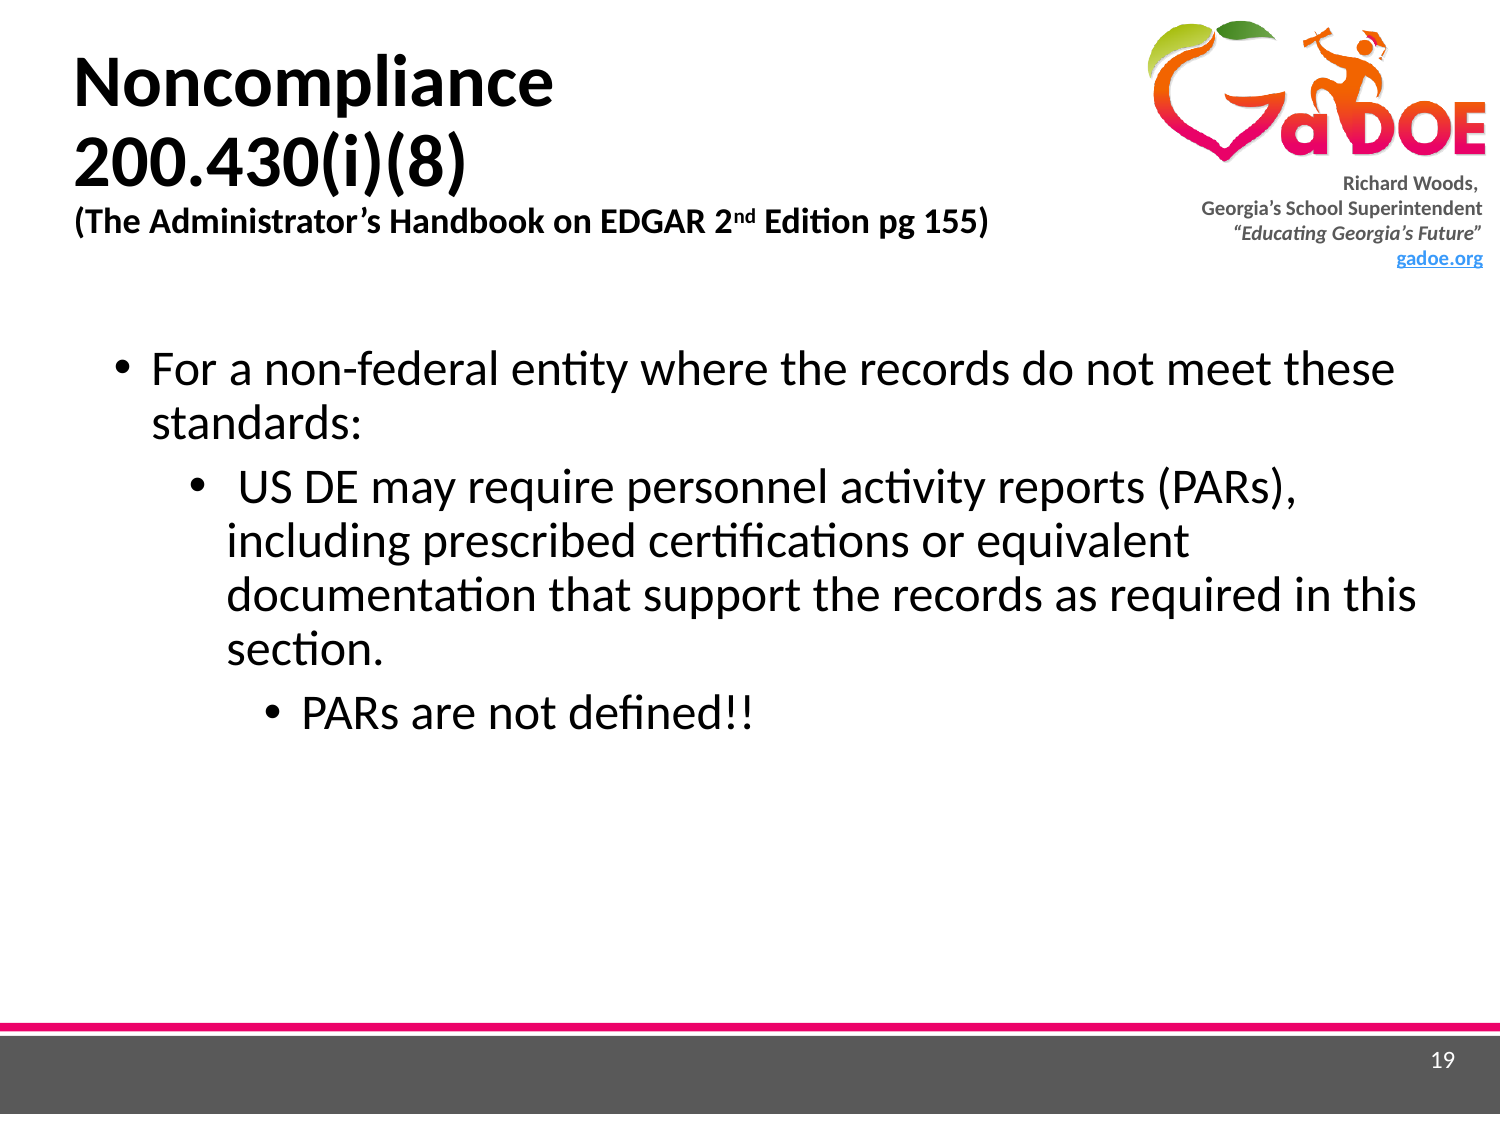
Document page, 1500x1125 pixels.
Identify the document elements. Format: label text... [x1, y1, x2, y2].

picture [1135, 8, 1499, 164]
title Noncompliance 200.430(i)(8) (The Administrator’s Handbook on EDGAR 2nd Edition pg 155) [59, 33, 1096, 251]
slide_number 19 [1391, 1028, 1471, 1089]
list For a non-federal entity where the records do not meet these standards: US DE may require personnel activity reports (PARs), including prescribed certifications or equivalent documentation that support the records as required in this section. PARs are not defined!! [99, 334, 1450, 822]
